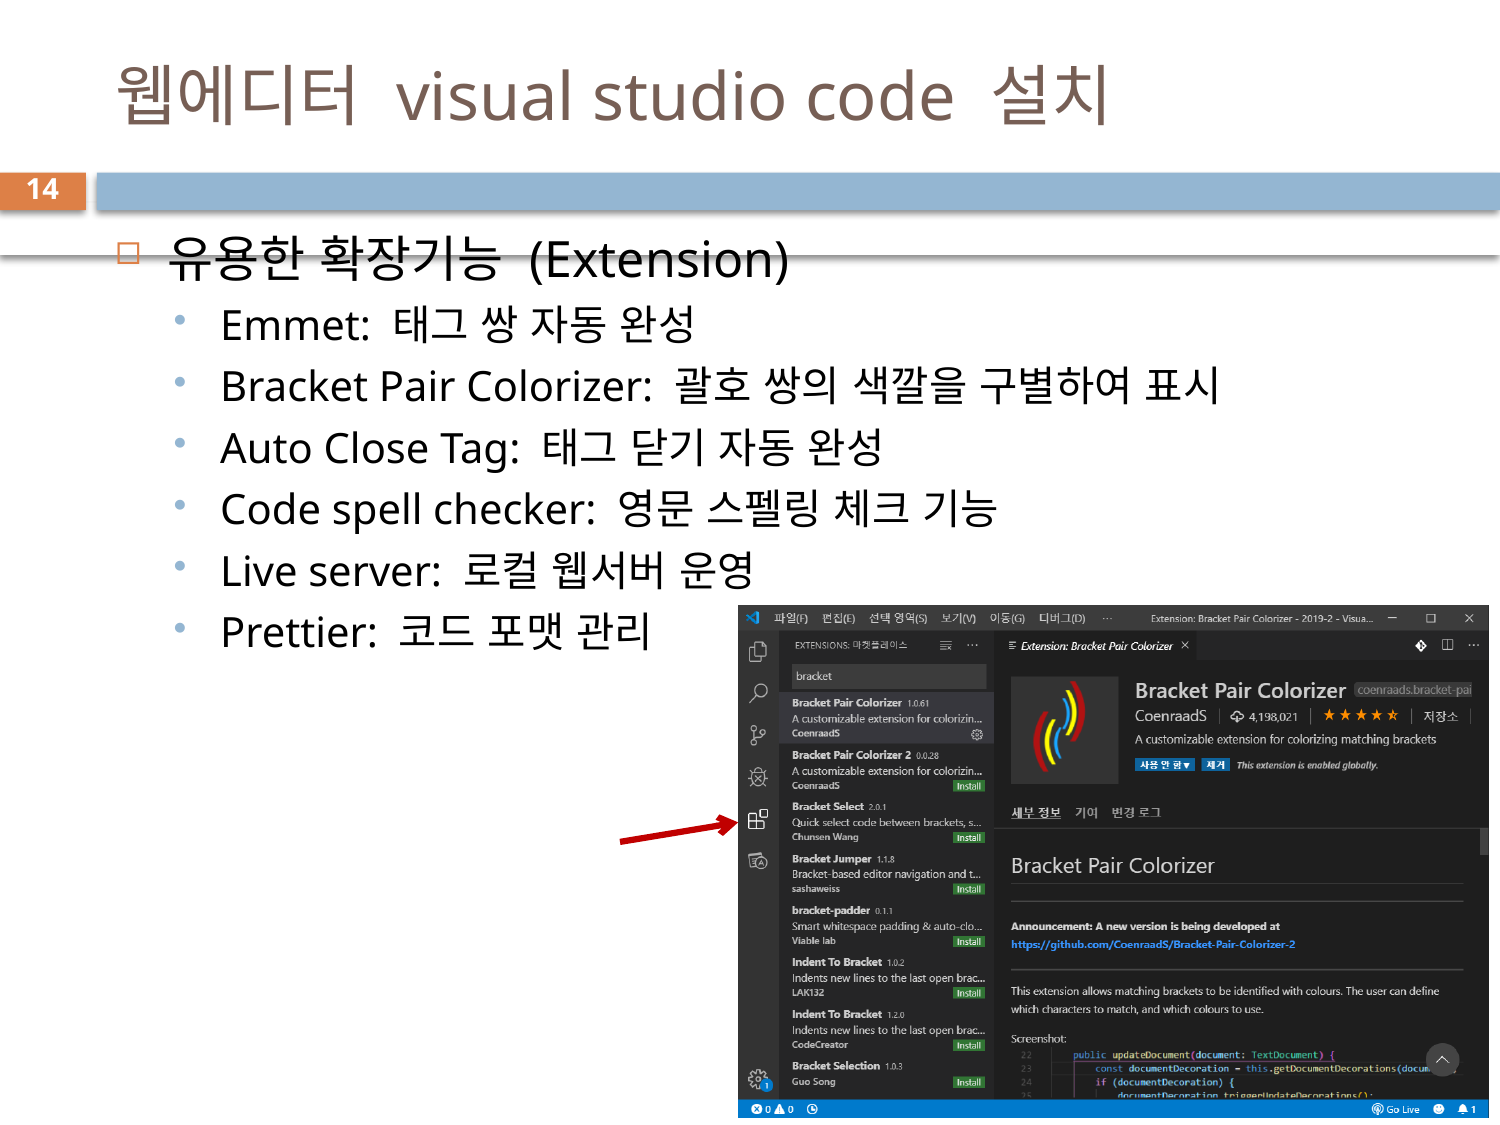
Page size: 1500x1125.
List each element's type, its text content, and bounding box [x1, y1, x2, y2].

picture [737, 604, 1489, 1118]
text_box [619, 822, 739, 843]
list 유용한 확장기능 (Extension) Emmet: 태그 쌍 자동 완성 Bracket Pair Colorizer: 괄호 쌍의 색깔을 구별하여 표시 Auto Close Tag: 태그 닫기 자동 완성 Code spell checker: 영문 스펠링 체크 기능 Live server: 로컬 웹서버 운영 Prettier: 코드 포맷 관리 [100, 219, 1438, 1047]
title 웹에디터 visual studio code 설치 [100, 37, 1438, 149]
slide_number 14 [0, 170, 87, 211]
